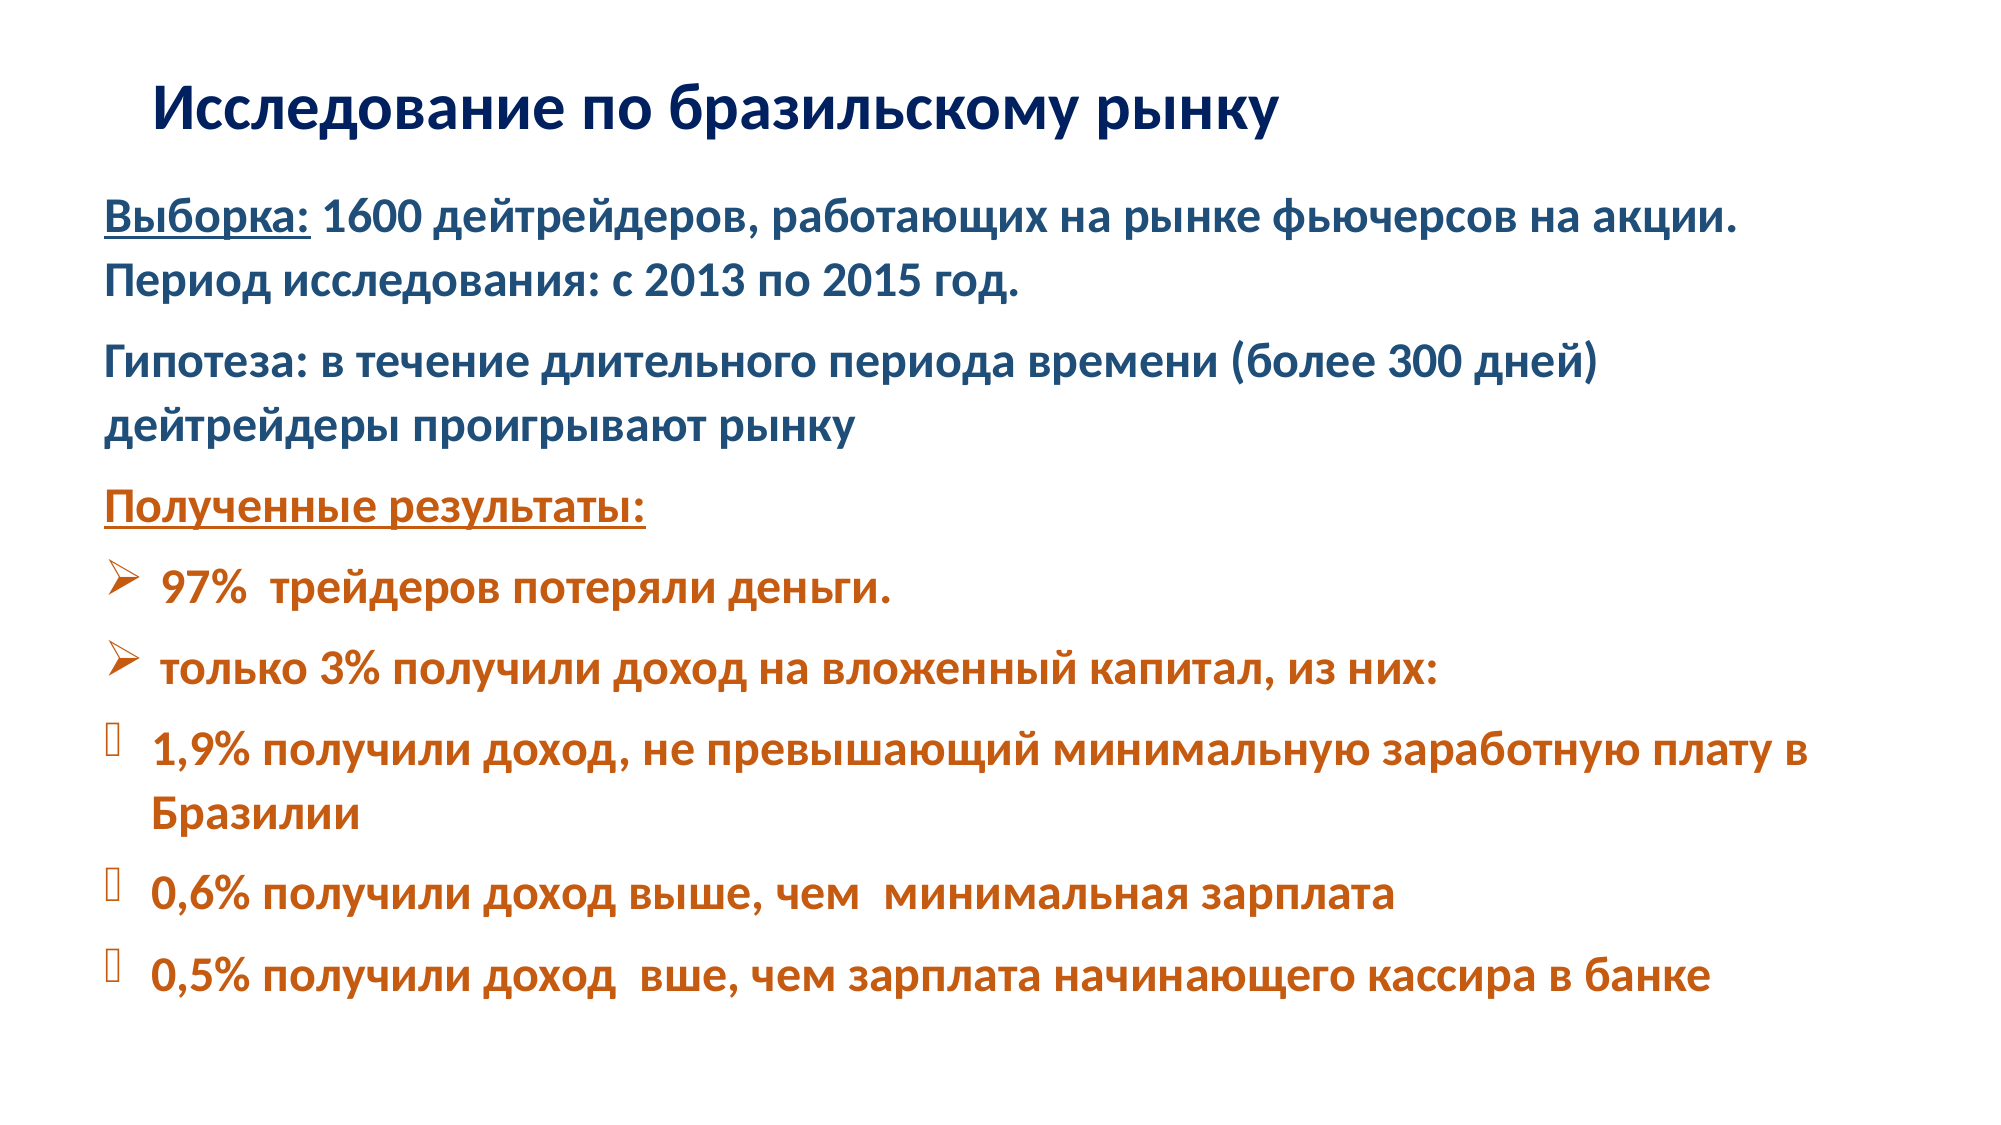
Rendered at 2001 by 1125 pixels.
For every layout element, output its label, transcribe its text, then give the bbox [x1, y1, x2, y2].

title Исследование по бразильскому рынку [137, 59, 1863, 157]
text_box Выборка: 1600 дейтрейдеров, работающих на рынке фьючерсов на акции. Период исследования: с 2013 по 2015 год. Гипотеза: в течение длительного периода времени (более 300 дней) дейтрейдеры проигрывают рынку Полученные результаты: 97% трейдеров потеряли деньги. только 3% получили доход на вложенный капитал, из них: 1,9% получили доход, не превышающий минимальную заработную плату в Бразилии 0,6% получили доход выше, чем минимальная зарплата 0,5% получили доход вше, чем зарплата начинающего кассира в банке [89, 170, 1836, 1009]
